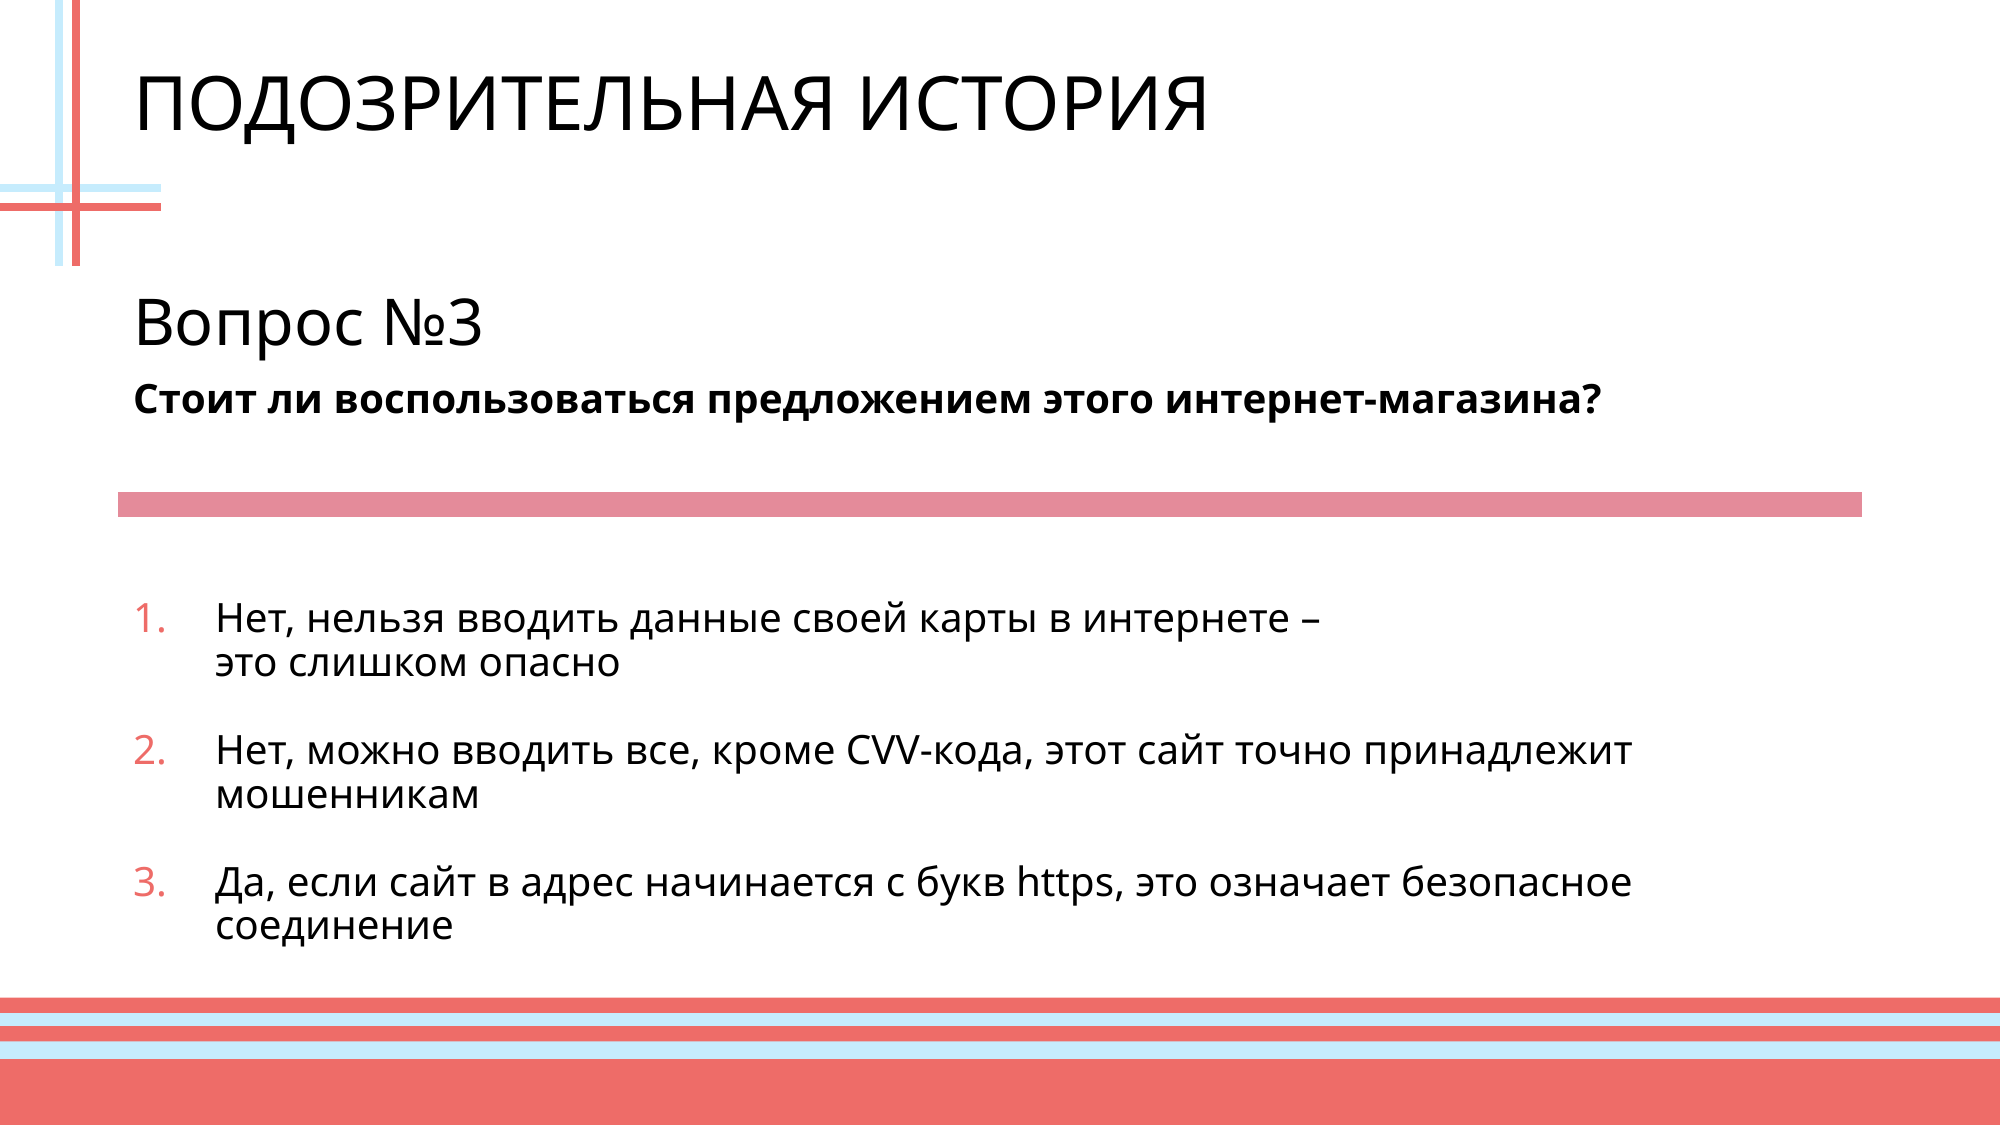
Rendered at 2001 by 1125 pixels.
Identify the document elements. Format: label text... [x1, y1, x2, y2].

slide_number 19 [1412, 1042, 1863, 1103]
list Вопрос №3 Стоит ли воспользоваться предложением этого интернет-магазина? Нет, нельзя вводить данные своей карты в интернете – это слишком опасно Нет, можно вводить все, кроме CVV-кода, этот сайт точно принадлежит мошенникам Да, если сайт в адрес начинается с букв https, это означает безопасное соединение [118, 505, 1863, 958]
title ПОДОЗРИТЕЛЬНАЯ ИСТОРИЯ [118, 58, 1863, 168]
list Вопрос №3 Стоит ли воспользоваться предложением этого интернет-магазина? Нет, нельзя вводить данные своей карты в интернете – это слишком опасно Нет, можно вводить все, кроме CVV-кода, этот сайт точно принадлежит мошенникам Да, если сайт в адрес начинается с букв https, это означает безопасное соединение [118, 265, 1863, 504]
